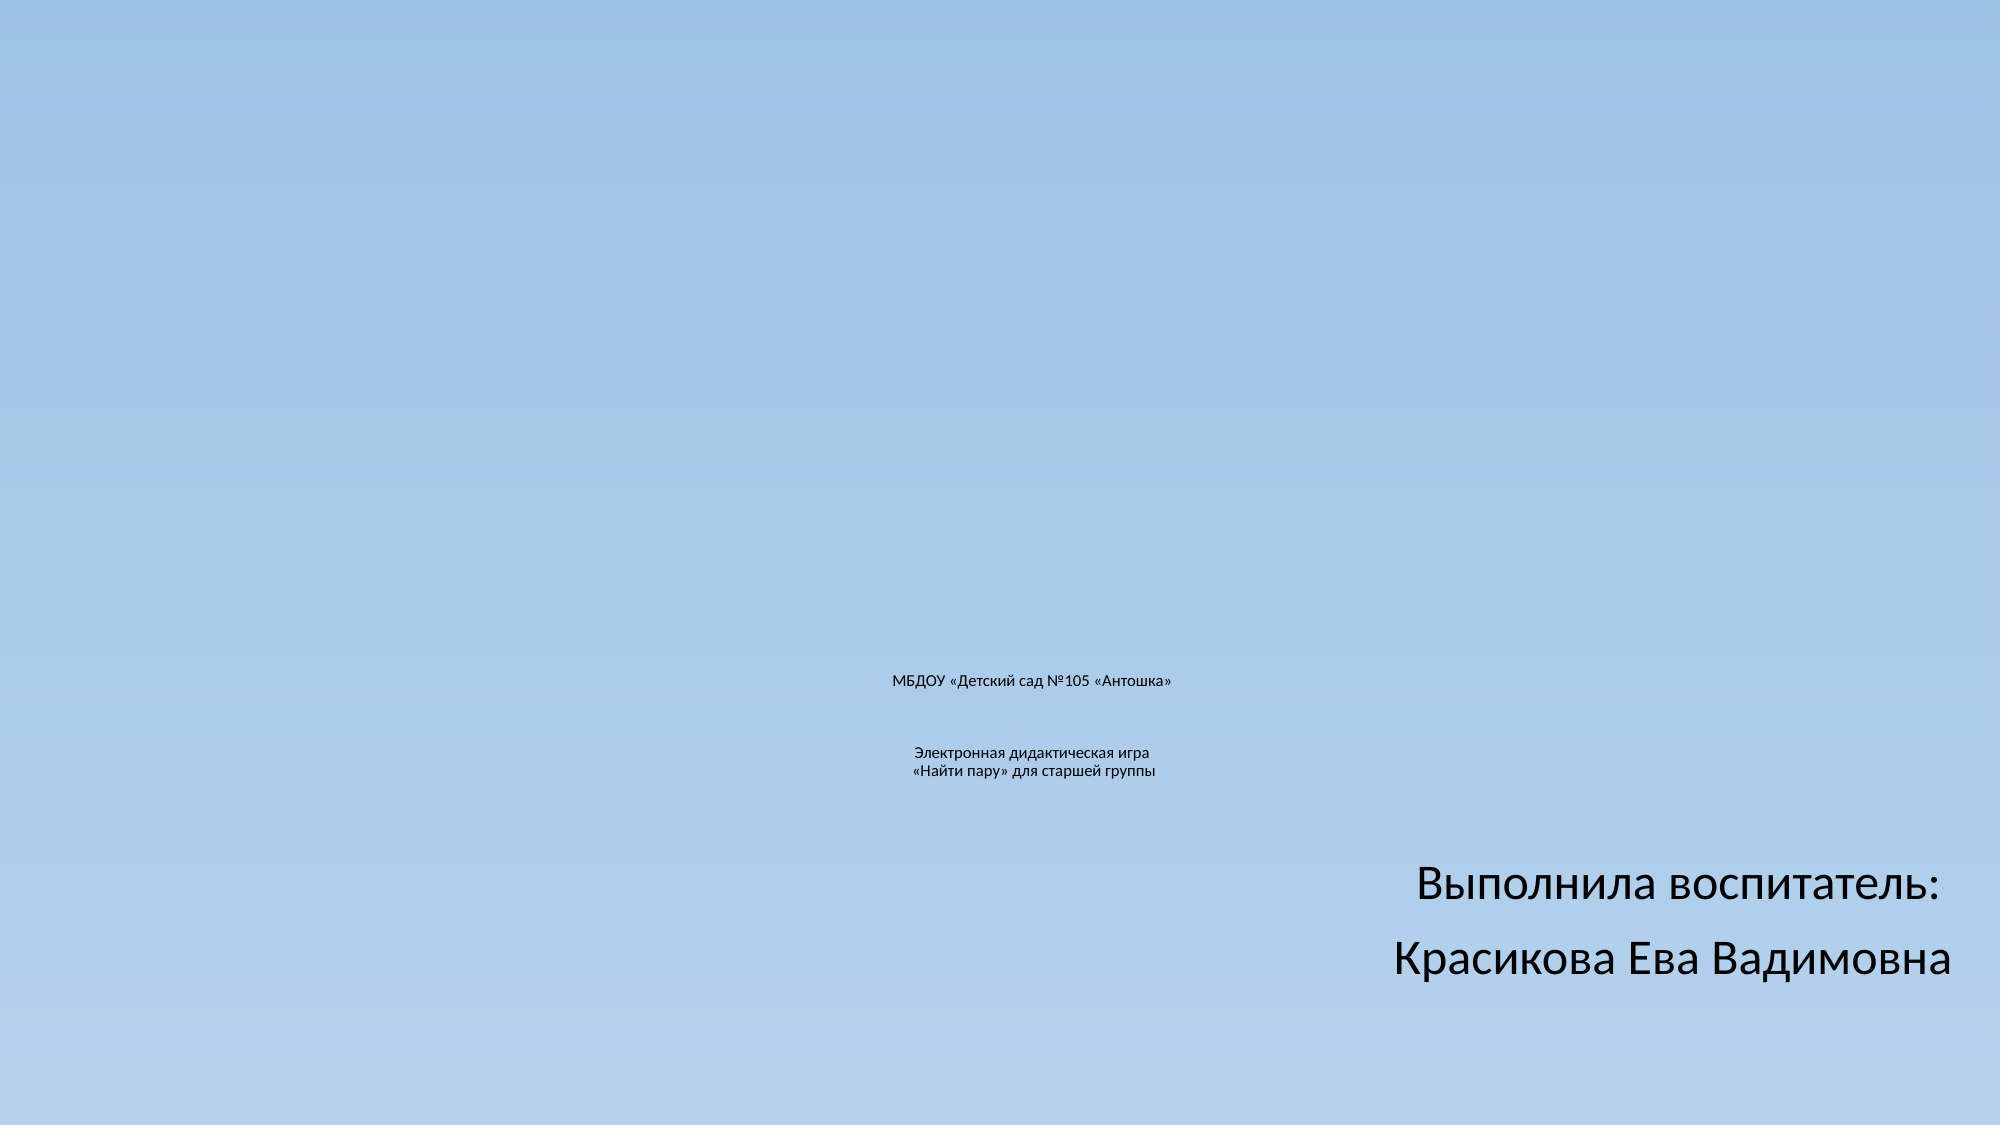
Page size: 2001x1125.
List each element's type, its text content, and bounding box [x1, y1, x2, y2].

title МБДОУ «Детский сад №105 «Антошка» Электронная дидактическая игра «Найти пару» для старшей группы [282, 428, 1783, 821]
subtitle Выполнила воспитатель: Красикова Ева Вадимовна [1230, 848, 1968, 1066]
